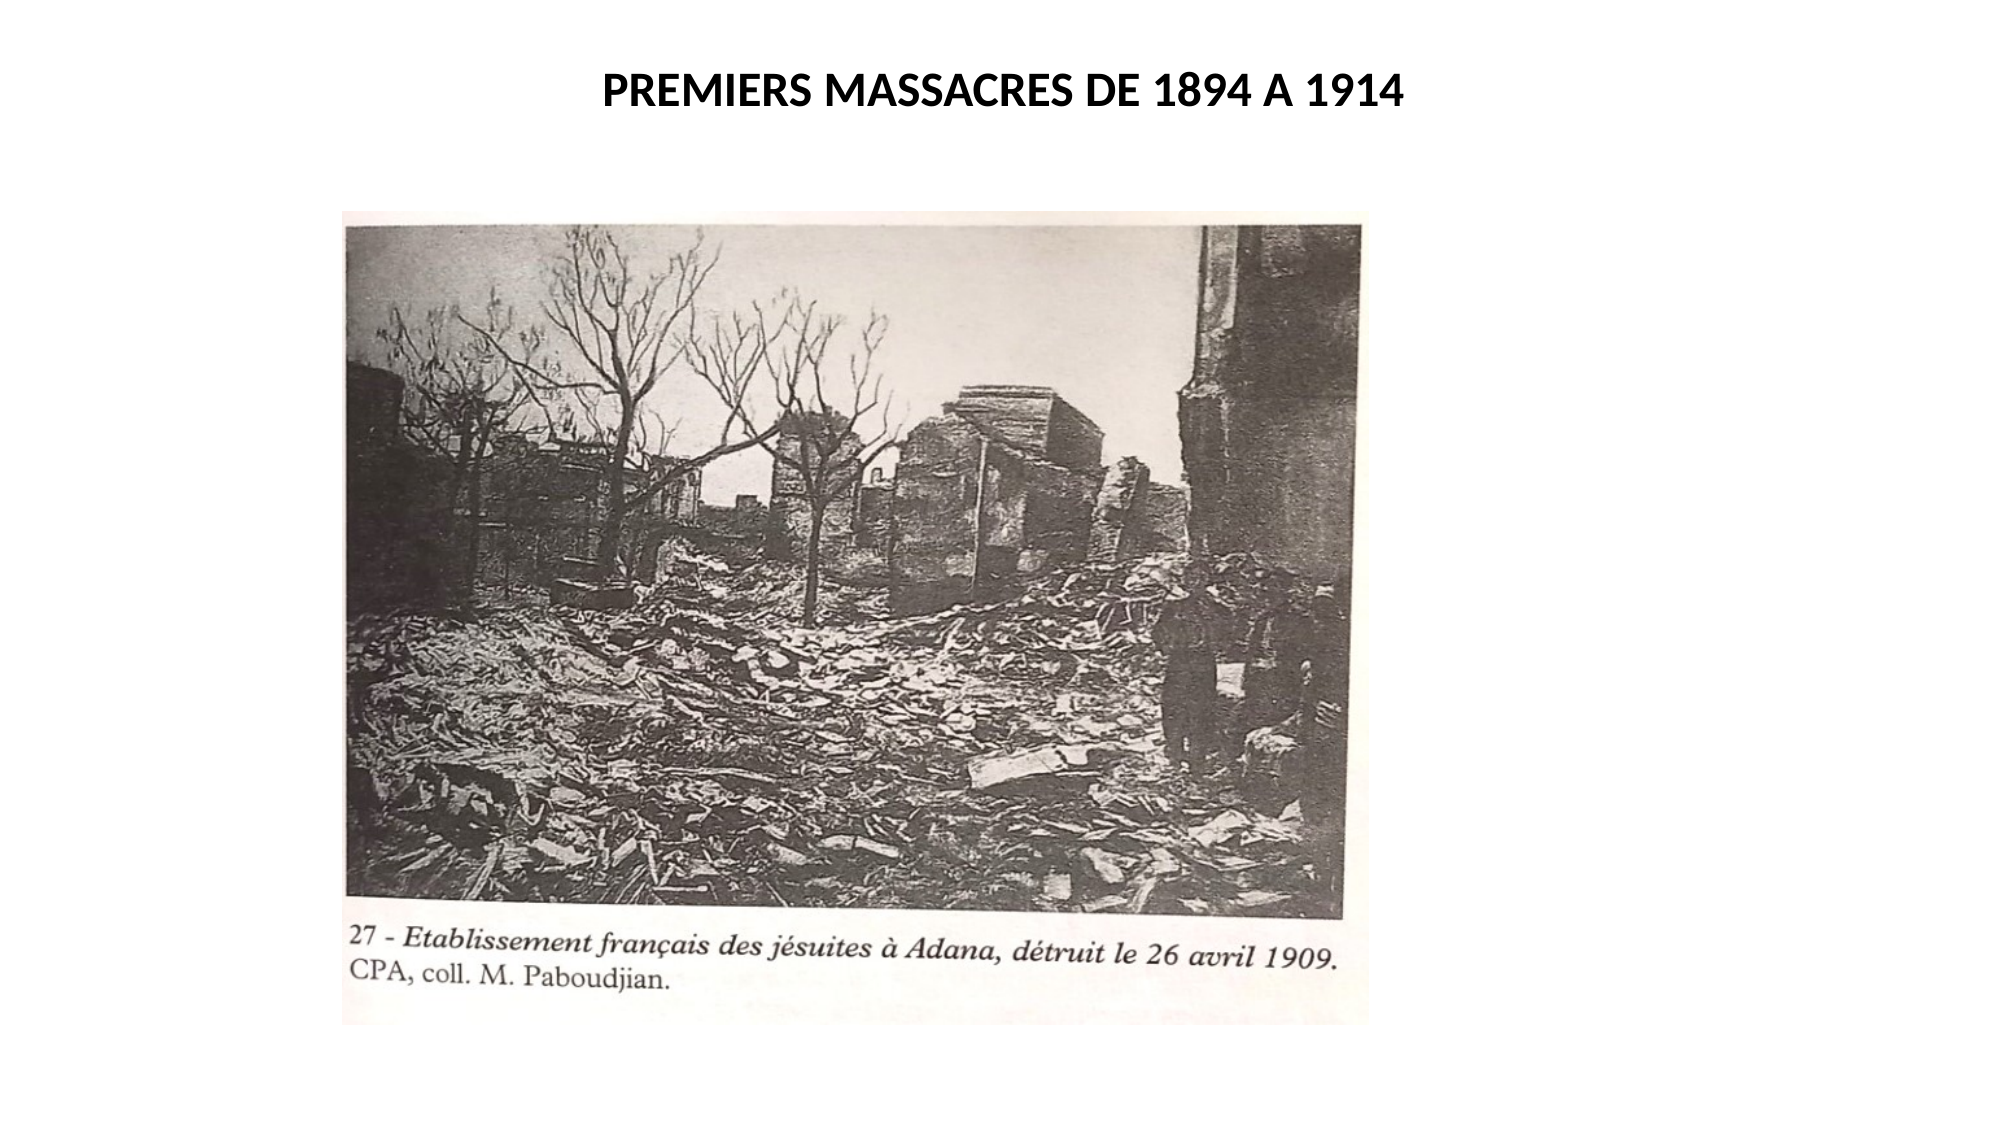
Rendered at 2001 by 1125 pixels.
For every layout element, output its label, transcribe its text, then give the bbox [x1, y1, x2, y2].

picture [342, 211, 1369, 1025]
text_box PREMIERS MASSACRES DE 1894 A 1914 [580, 55, 1420, 126]
